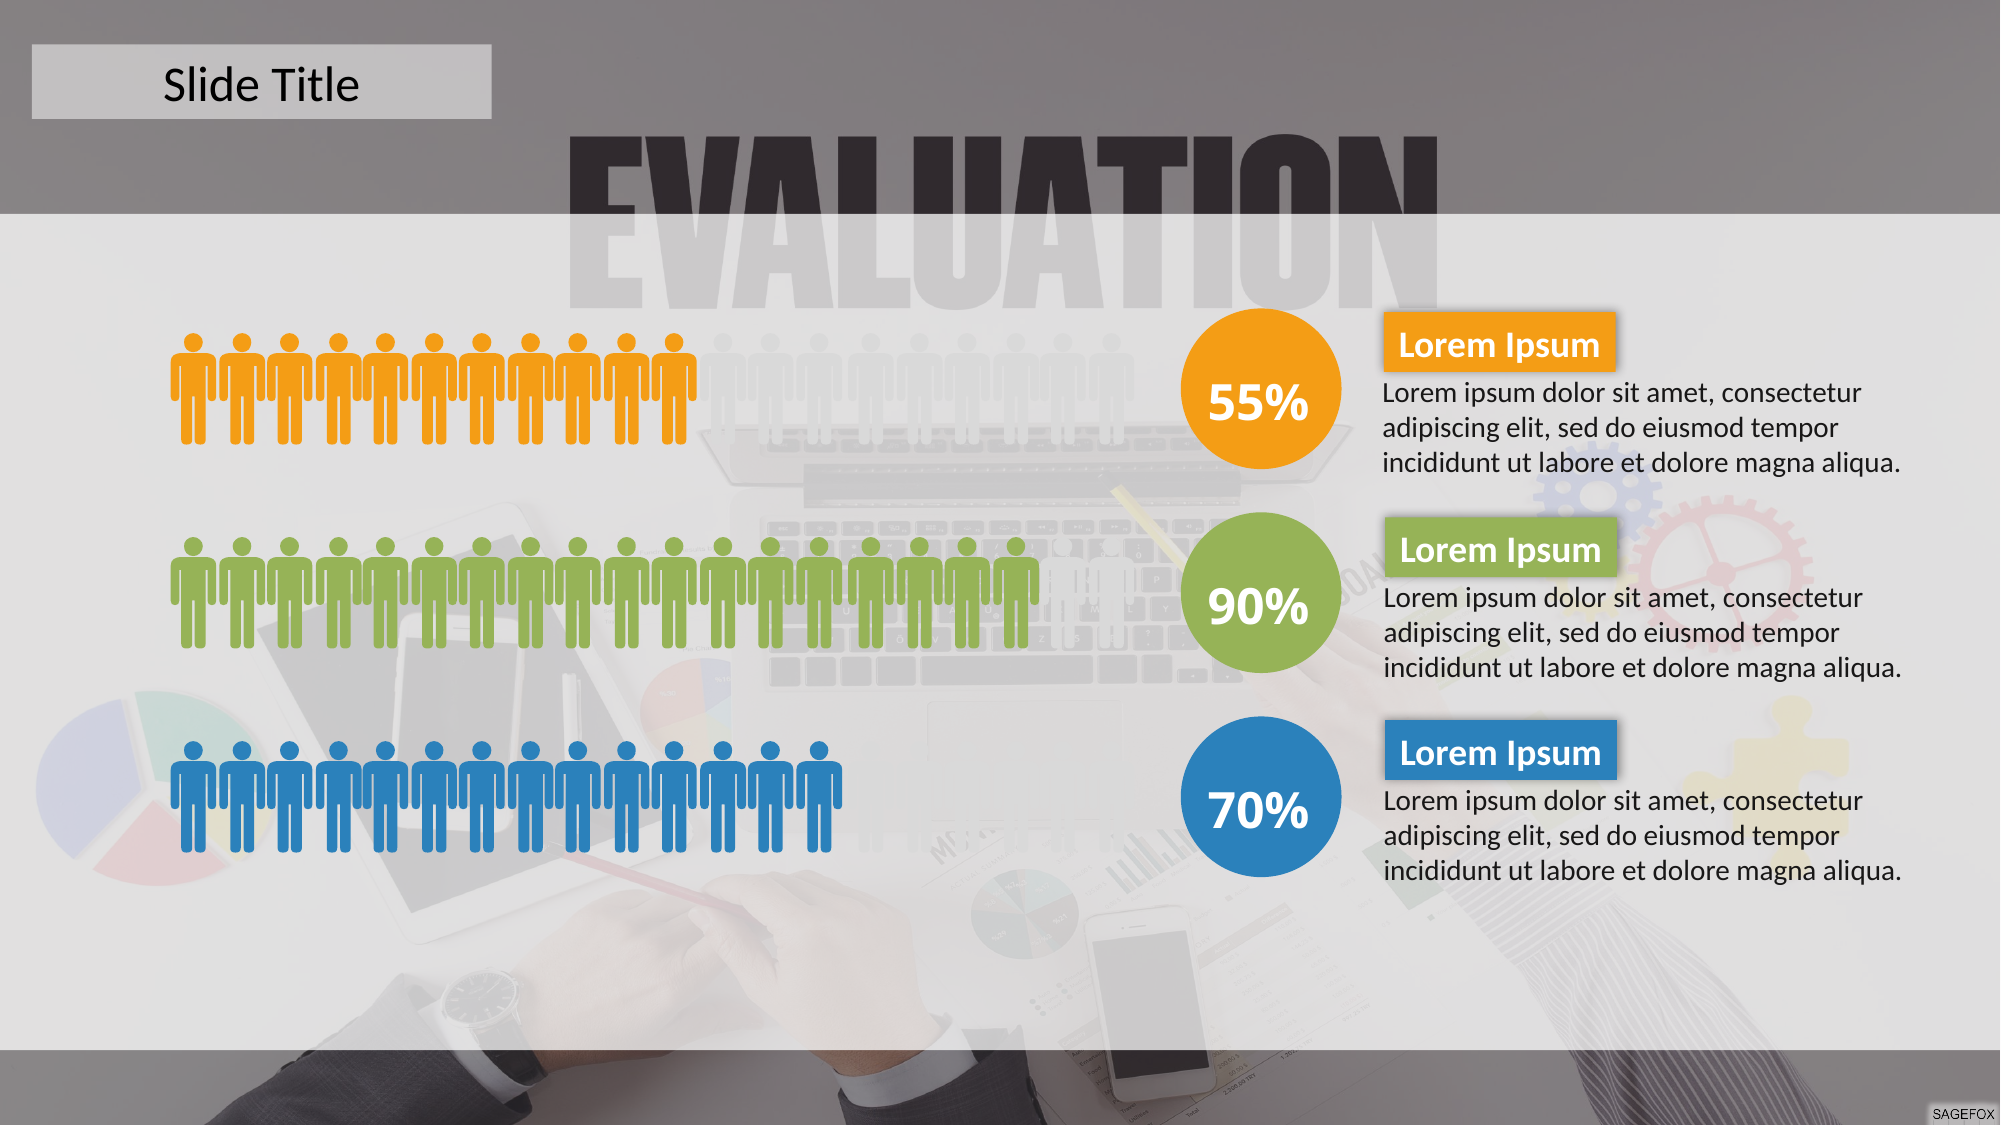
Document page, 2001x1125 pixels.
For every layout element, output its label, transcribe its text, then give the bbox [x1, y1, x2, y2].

text_box Slide Title [31, 44, 492, 119]
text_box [170, 333, 1135, 445]
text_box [1373, 517, 1927, 690]
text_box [1373, 720, 1927, 893]
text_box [170, 537, 1135, 649]
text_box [1180, 716, 1342, 878]
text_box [1180, 512, 1342, 674]
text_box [1372, 312, 1927, 485]
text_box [170, 741, 1135, 853]
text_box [1180, 308, 1342, 470]
picture [1929, 1108, 1997, 1125]
text_box [0, 213, 2000, 1051]
